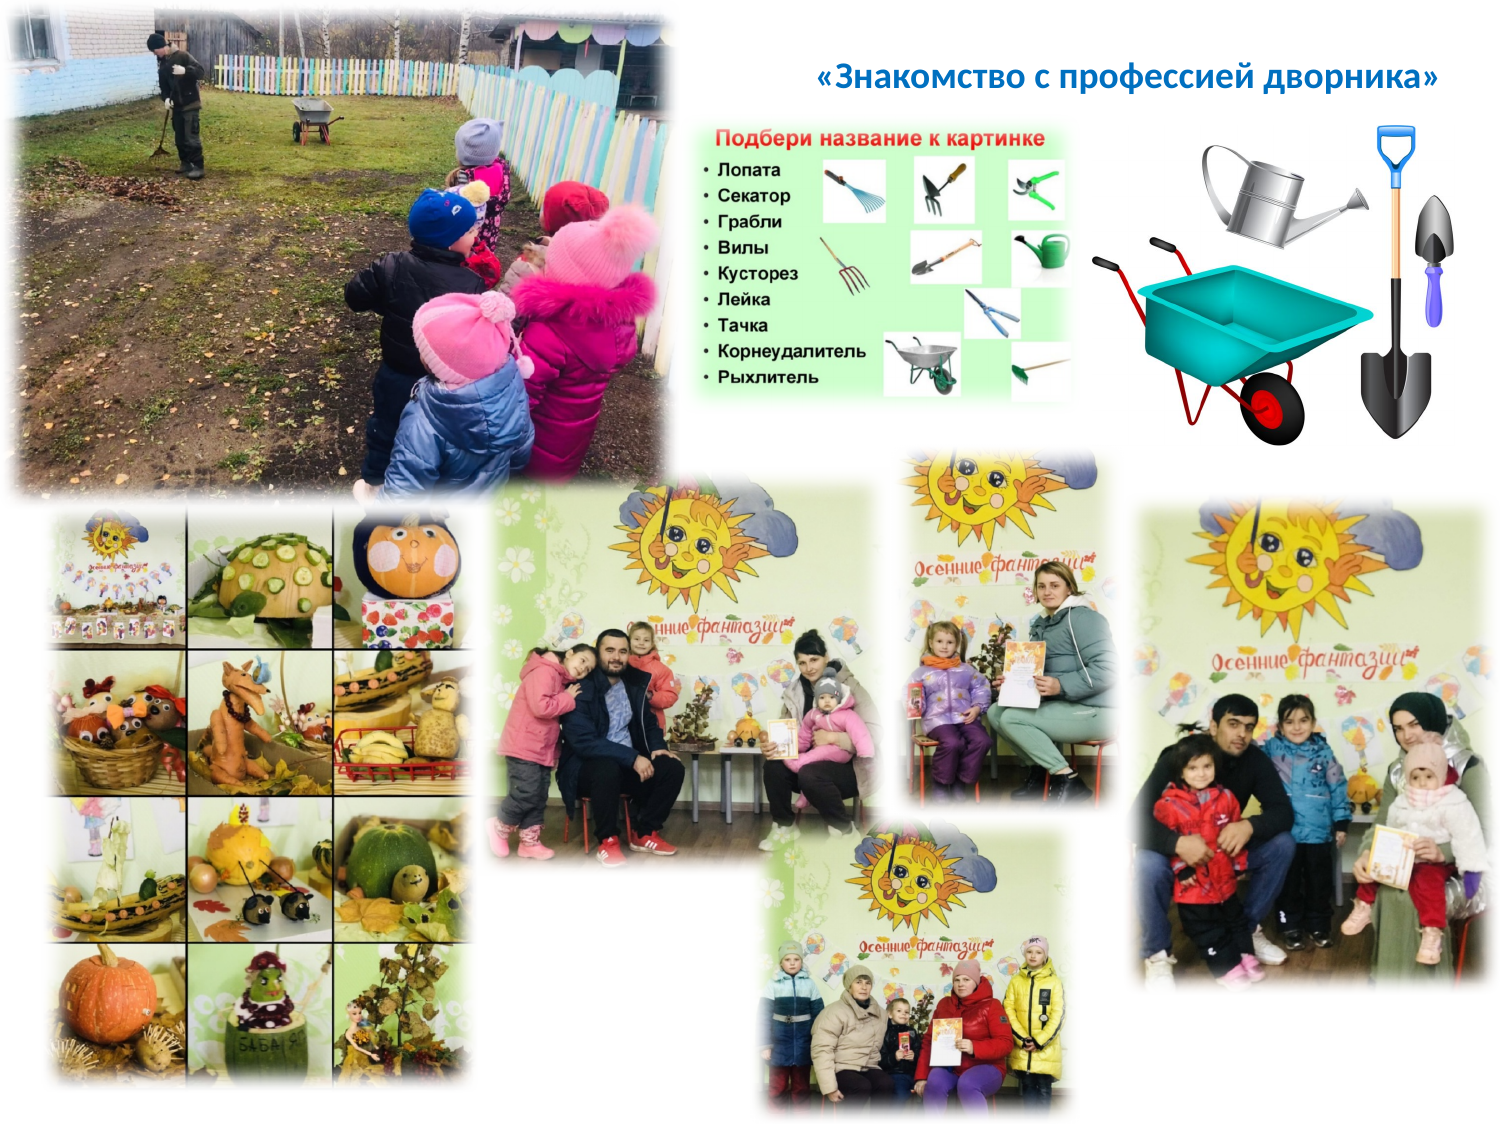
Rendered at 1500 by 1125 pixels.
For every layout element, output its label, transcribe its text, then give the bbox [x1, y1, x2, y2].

text_box «Знакомство с профессией дворника» [799, 43, 1458, 103]
picture [0, 0, 1500, 1125]
